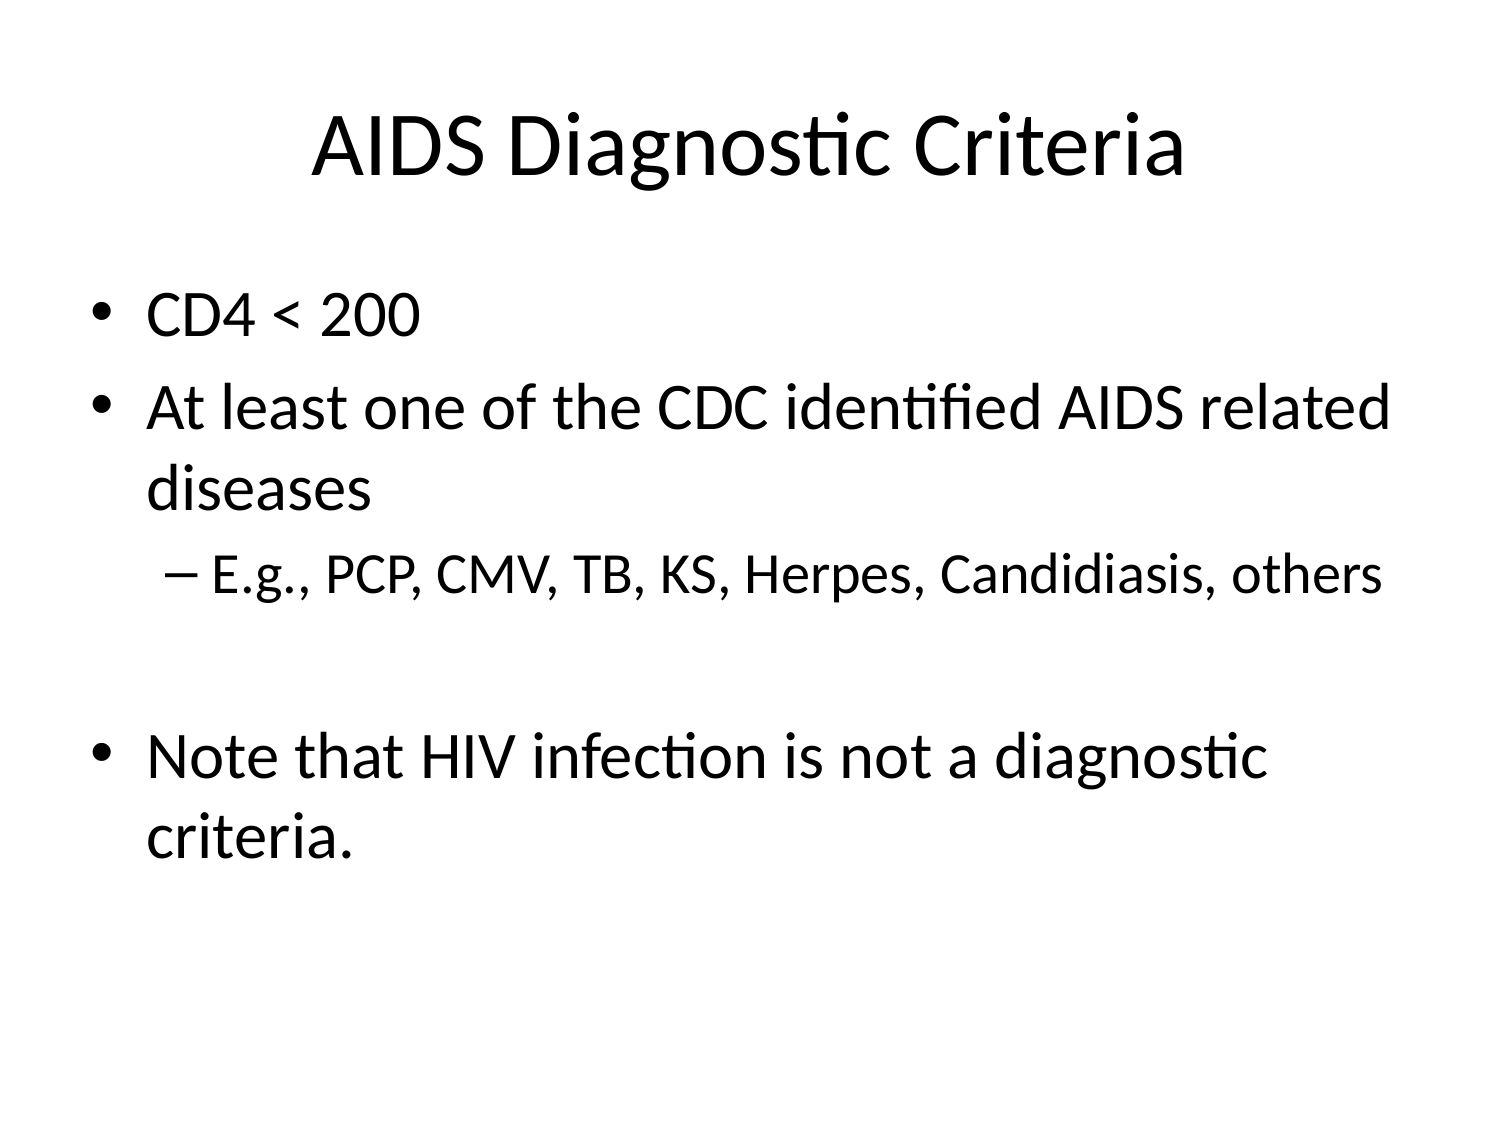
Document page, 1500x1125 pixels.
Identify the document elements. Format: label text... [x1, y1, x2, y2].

title AIDS Diagnostic Criteria [75, 45, 1425, 233]
list CD4 < 200 At least one of the CDC identified AIDS related diseases E.g., PCP, CMV, TB, KS, Herpes, Candidiasis, others Note that HIV infection is not a diagnostic criteria. [75, 262, 1425, 1005]
